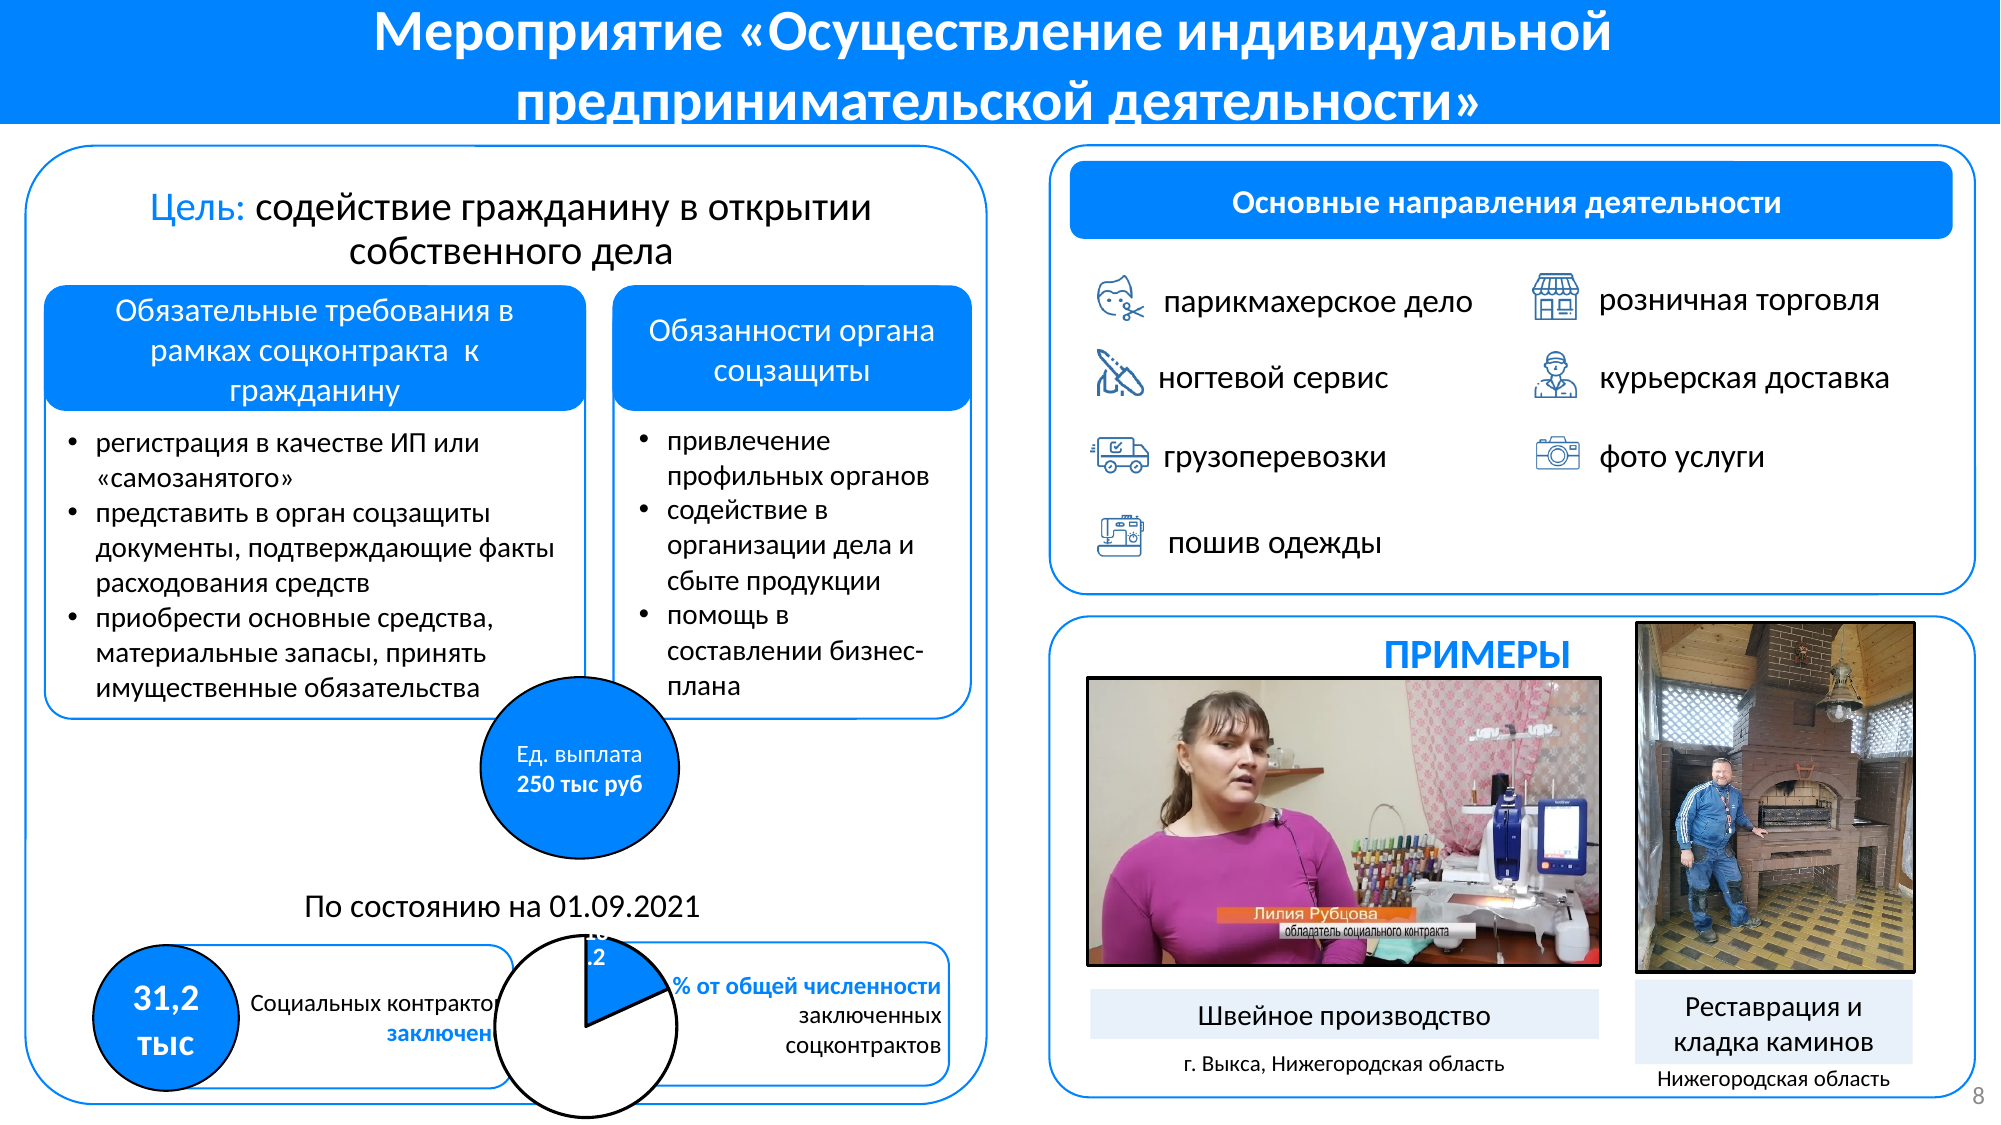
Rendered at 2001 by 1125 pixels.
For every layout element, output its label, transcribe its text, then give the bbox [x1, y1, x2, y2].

text_box пошив одежды [1153, 512, 1452, 568]
picture [1532, 351, 1579, 398]
picture [1097, 512, 1144, 559]
picture [1637, 624, 1913, 971]
slide_number 8 [1550, 1065, 2000, 1125]
picture [1090, 425, 1149, 485]
picture [1534, 429, 1581, 476]
text_box Ед. выплата 250 тыс руб [479, 676, 681, 860]
text_box Обязанности органа соцзащиты [612, 285, 972, 411]
text_box грузоперевозки [1149, 427, 1417, 482]
picture [1088, 679, 1599, 964]
text_box [24, 144, 988, 1106]
text_box % от общей численности заключенных соцконтрактов [732, 941, 951, 1087]
text_box Швейное производство [1090, 989, 1599, 1039]
text_box г. Выкса, Нижегородская область [1090, 1040, 1599, 1084]
text_box Нижегородская область [1635, 1056, 1913, 1099]
text_box парикмахерское дело [1148, 271, 1506, 326]
picture [1532, 273, 1579, 320]
text_box регистрация в качестве ИП или «самозанятого» представить в орган соцзащиты документы, подтверждающие факты расходования средств приобрести основные средства, материальные запасы, принять имущественные обязательства [43, 285, 587, 720]
picture [1097, 349, 1144, 396]
text_box [1048, 144, 1977, 596]
text_box фото услуги [1584, 427, 1919, 482]
text_box Основные направления деятельности [1069, 160, 1953, 239]
text_box Мероприятие «Осуществление индивидуальной предпринимательской деятельности» [0, 0, 2000, 124]
text_box Реставрация и кладка каминов [1635, 979, 1913, 1056]
text_box курьерская доставка [1584, 348, 1919, 403]
text_box ногтевой сервис [1143, 348, 1414, 403]
chart [466, 906, 732, 1122]
text_box [1048, 615, 1976, 1099]
text_box 31,2 тыс [92, 944, 240, 1092]
text_box По состоянию на 01.09.2021 [266, 877, 739, 932]
text_box розничная торговля [1584, 270, 1904, 325]
picture [1097, 275, 1144, 321]
text_box Социальных контрактов заключено [177, 944, 466, 1090]
